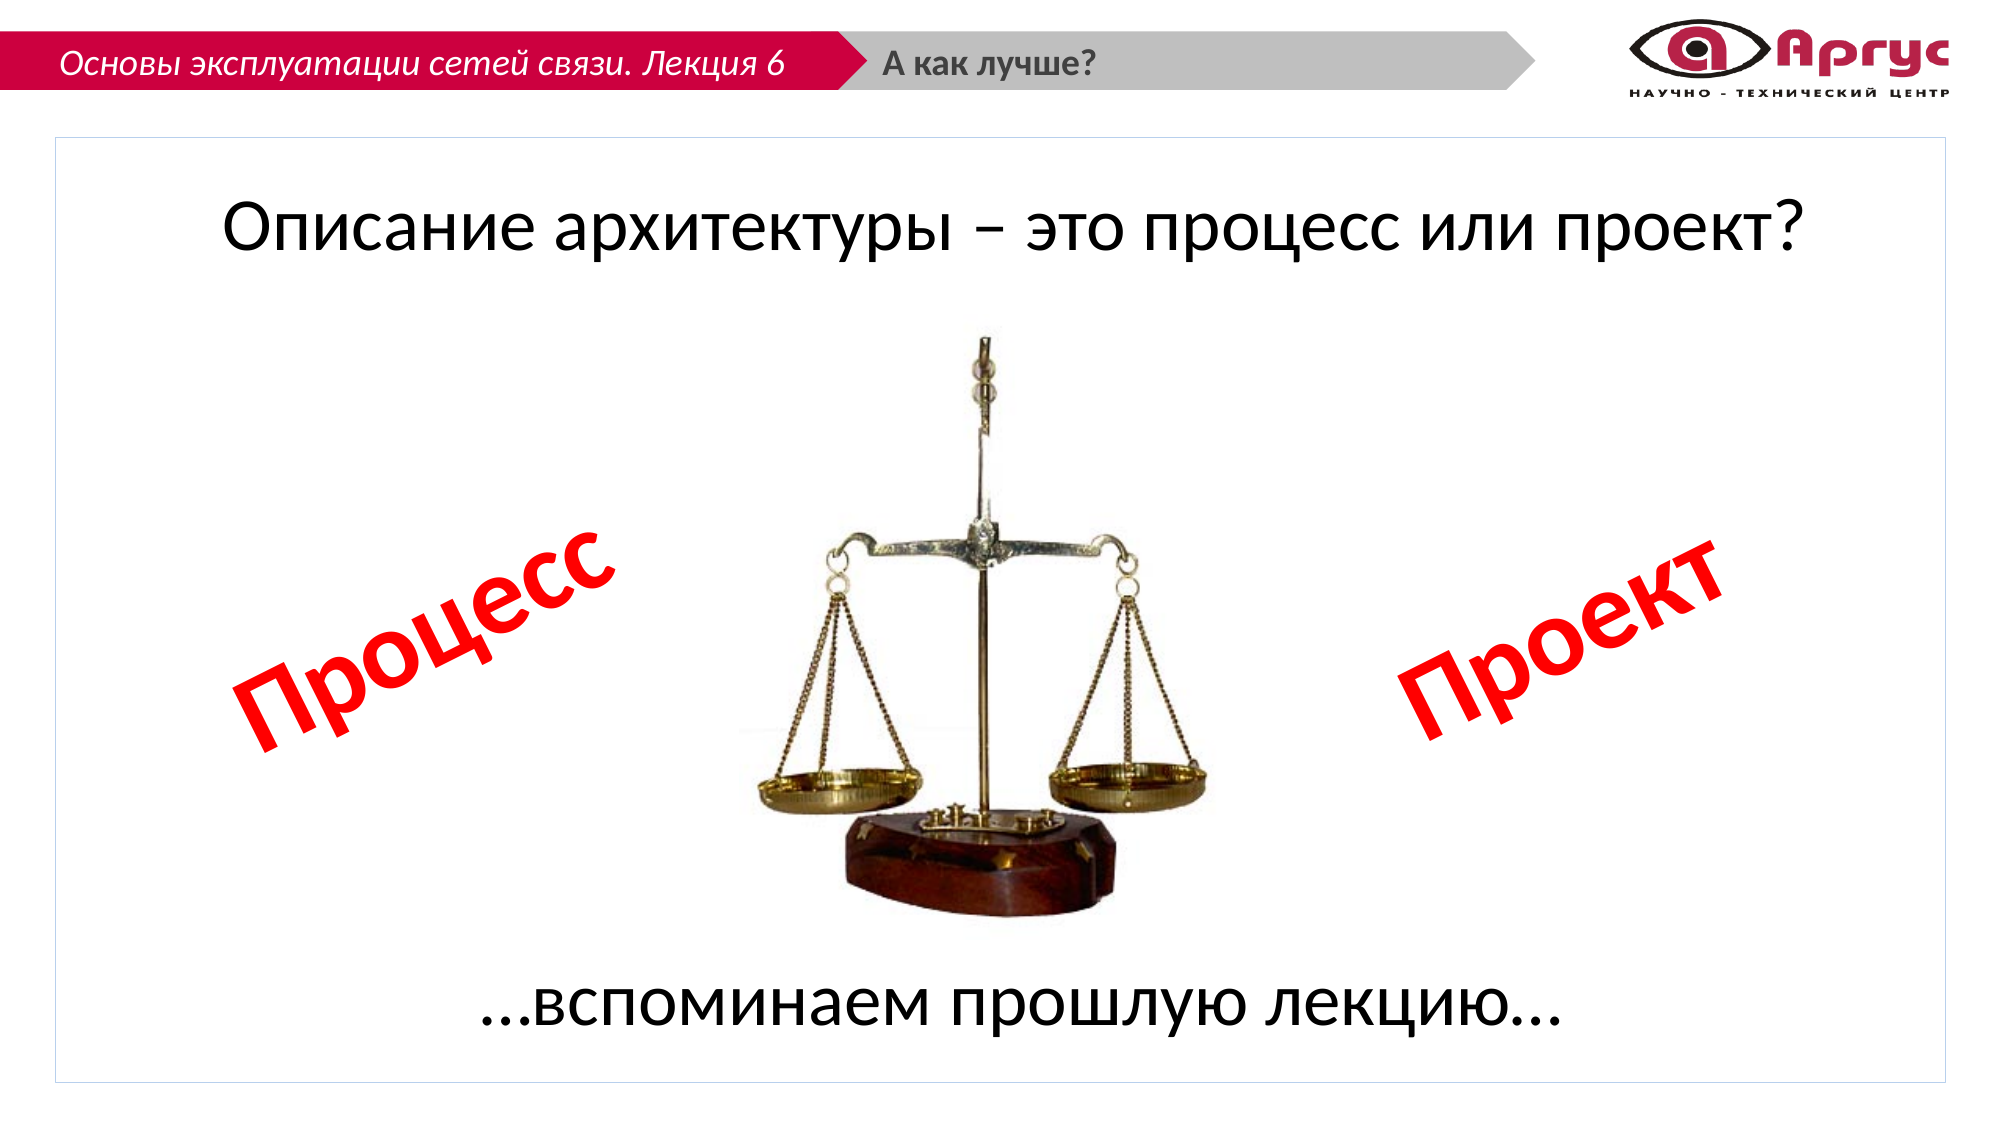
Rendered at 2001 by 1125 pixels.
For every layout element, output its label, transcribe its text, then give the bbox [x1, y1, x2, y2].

picture [1629, 19, 1949, 98]
text_box …вспоминаем прошлую лекцию… [207, 943, 1836, 1048]
picture [739, 314, 1226, 940]
list А как лучше? [867, 31, 1489, 91]
text_box Процесс [38, 384, 734, 868]
text_box Проект [1232, 384, 1941, 868]
text_box Описание архитектуры – это процесс или проект? [207, 168, 1836, 273]
